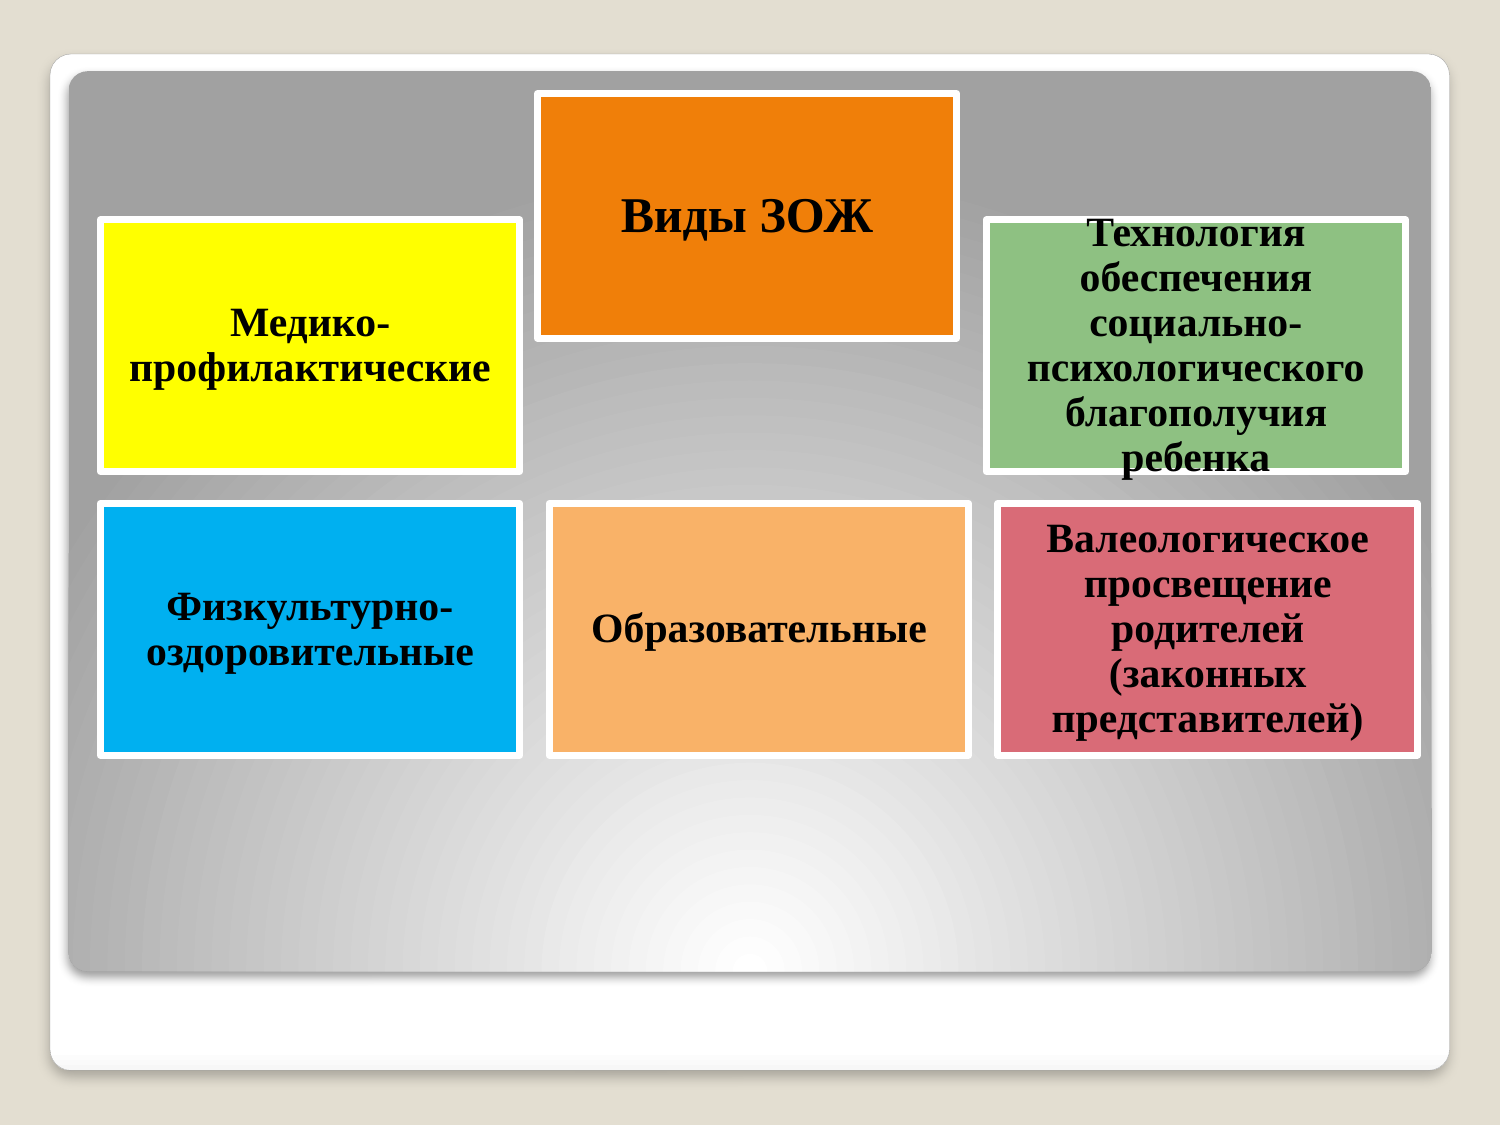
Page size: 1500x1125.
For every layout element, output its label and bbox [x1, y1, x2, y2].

list [82, 86, 1426, 775]
